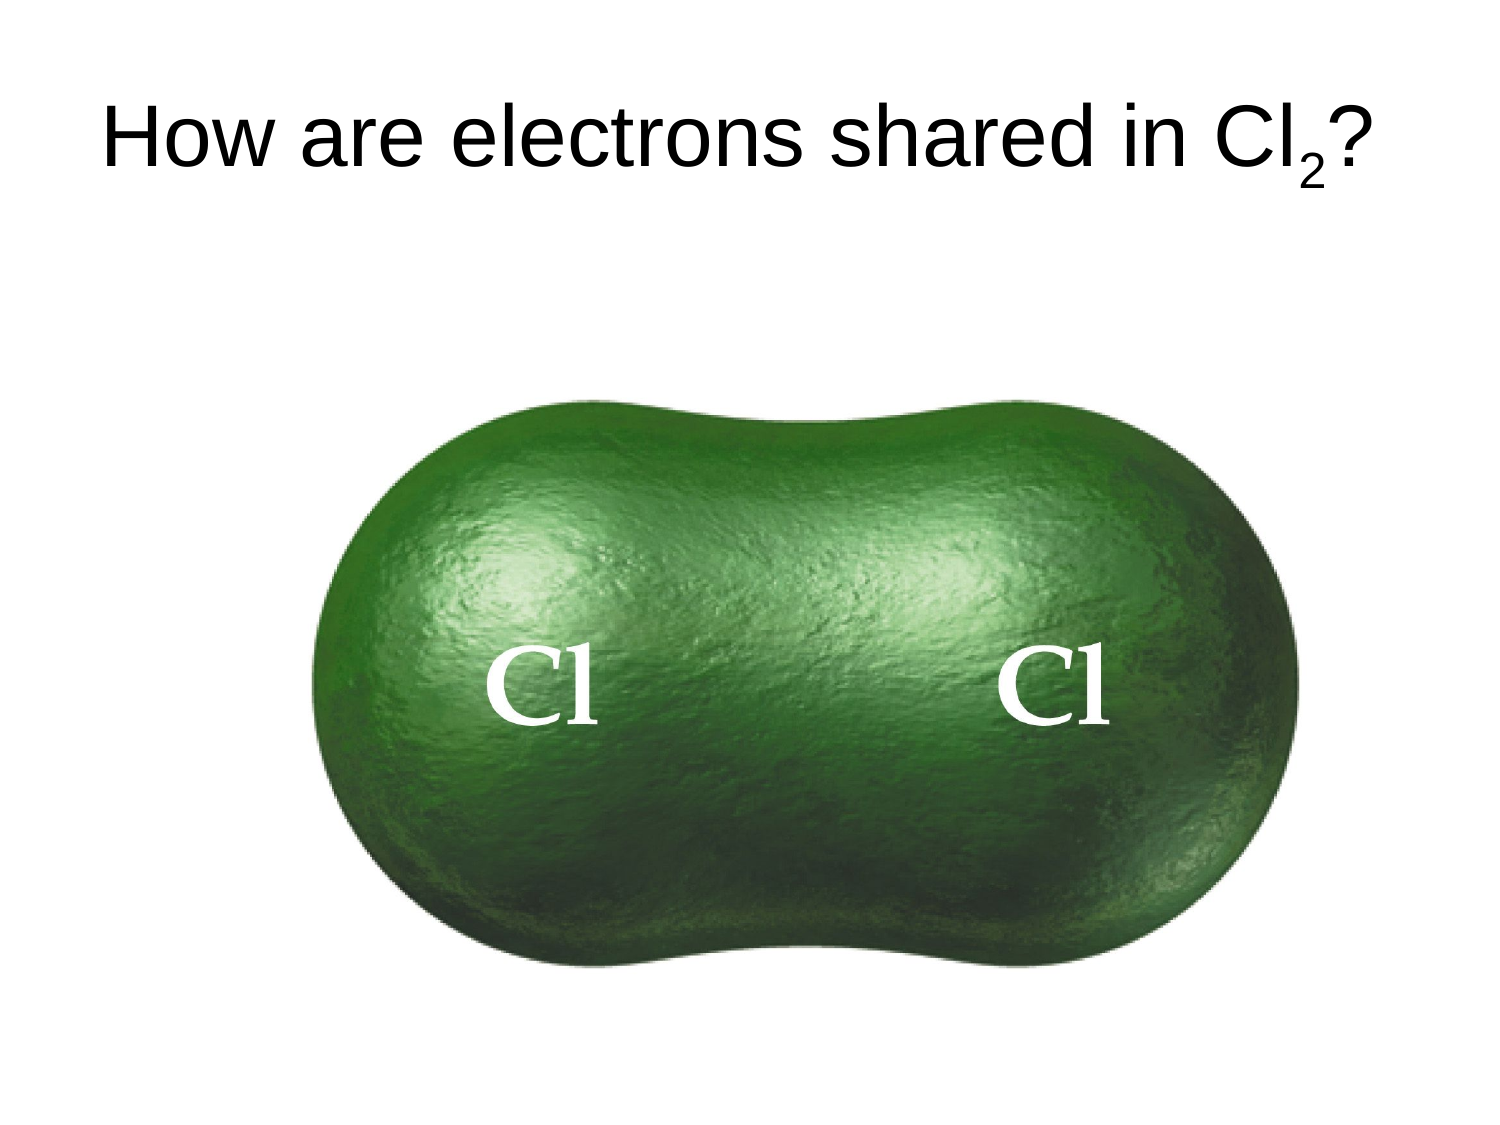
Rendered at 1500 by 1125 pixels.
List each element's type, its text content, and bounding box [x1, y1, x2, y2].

title How are electrons shared in Cl2? [74, 44, 1426, 233]
picture [287, 387, 1317, 984]
